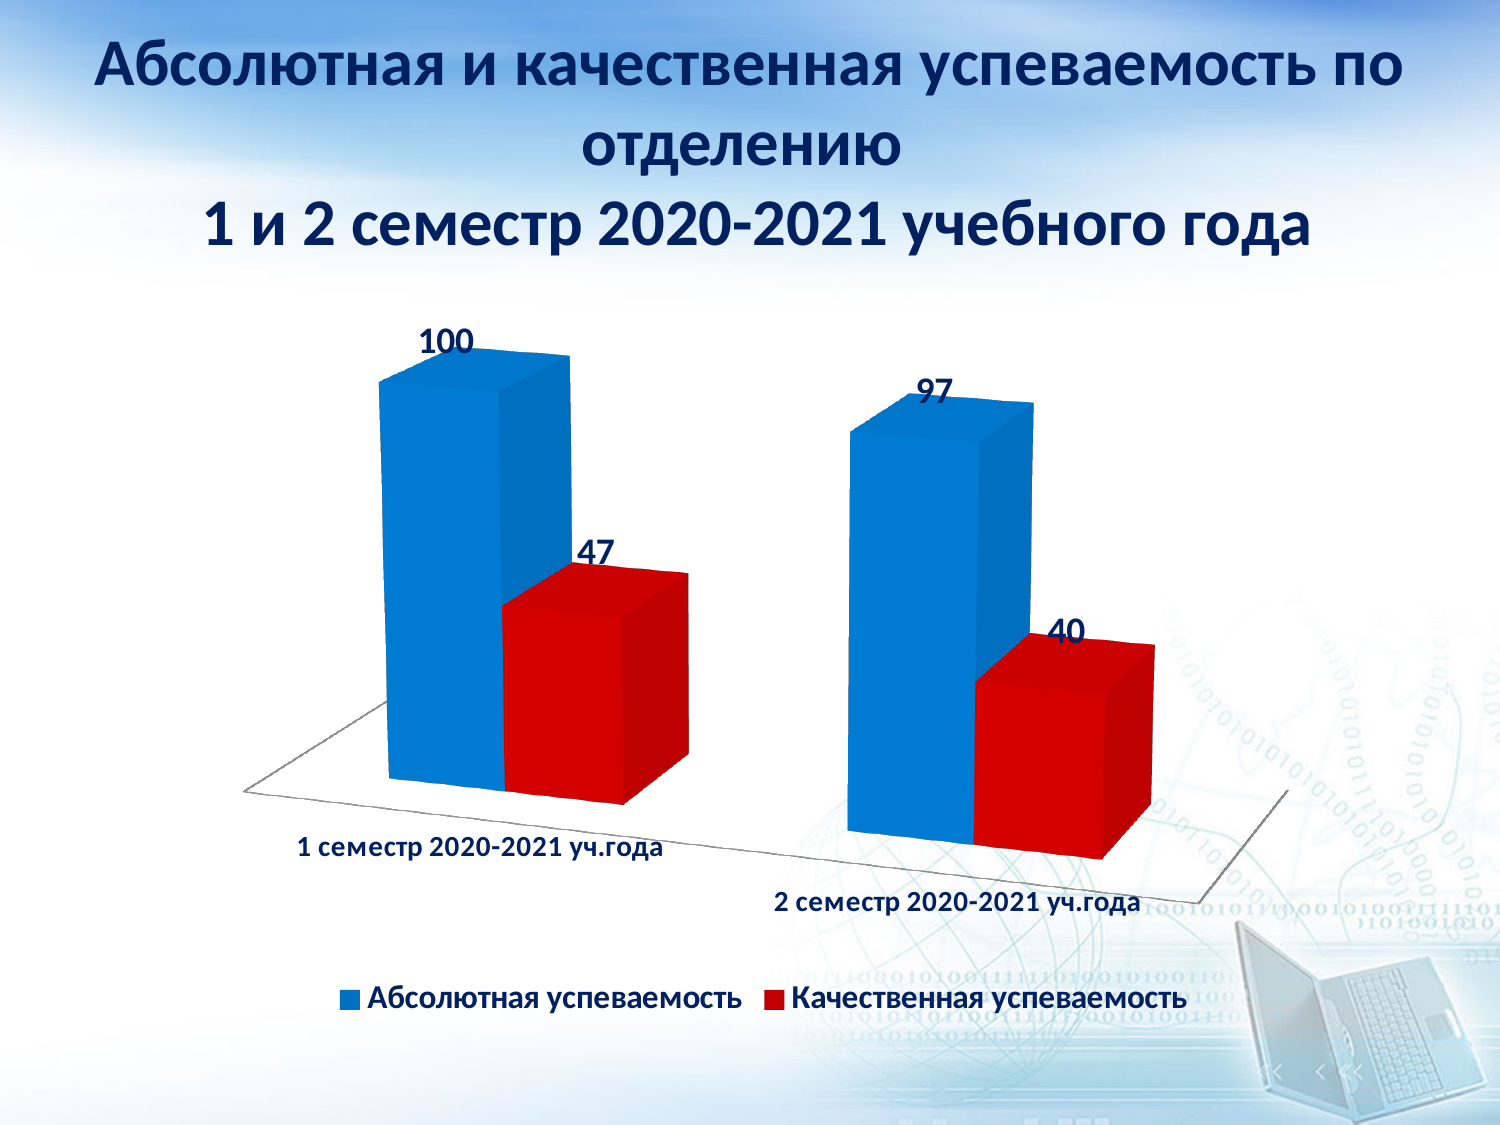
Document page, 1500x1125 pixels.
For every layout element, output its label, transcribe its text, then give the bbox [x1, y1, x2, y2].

picture [0, 0, 1500, 1125]
title Абсолютная и качественная успеваемость по отделению 1 и 2 семестр 2020-2021 учебного года [75, 45, 1425, 233]
chart [88, 290, 1439, 1024]
